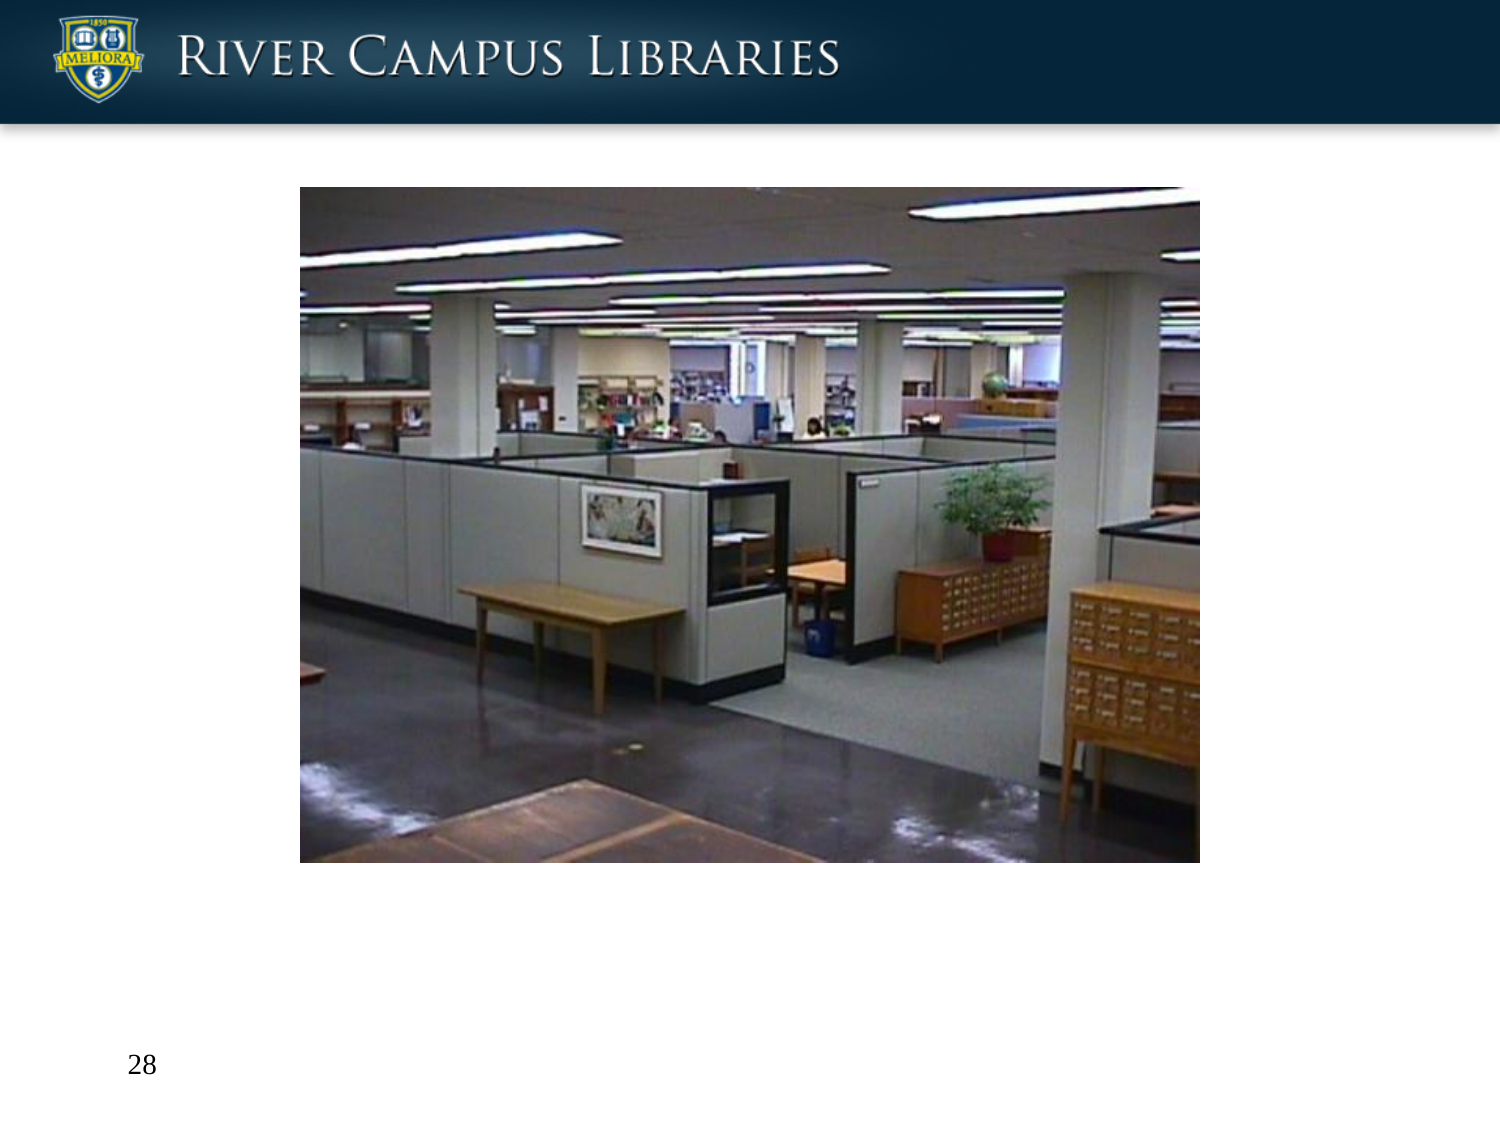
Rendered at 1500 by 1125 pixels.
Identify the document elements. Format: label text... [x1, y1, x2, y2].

picture [0, 0, 1500, 1125]
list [299, 187, 1201, 863]
slide_number 28 [112, 1025, 425, 1100]
